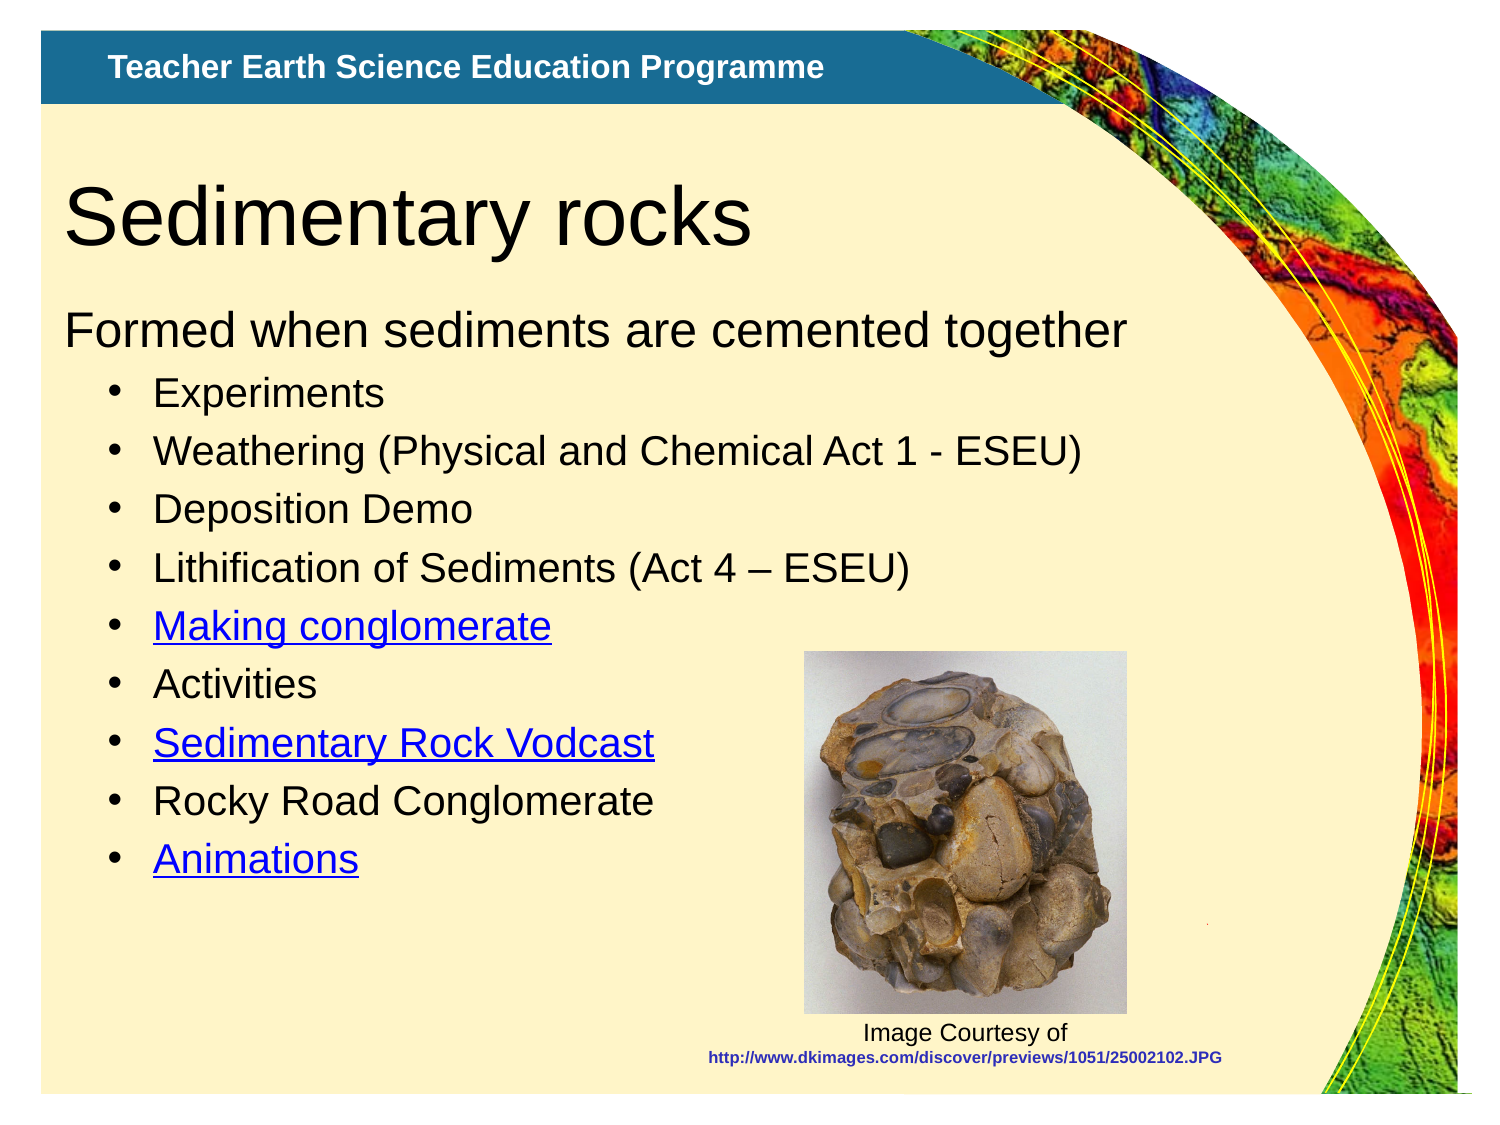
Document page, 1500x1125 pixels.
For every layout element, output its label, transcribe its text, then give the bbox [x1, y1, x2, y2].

picture [804, 651, 1127, 1014]
text_box Sedimentary rocks [64, 162, 880, 261]
text_box Formed when sediments are cemented together Experiments Weathering (Physical and Chemical Act 1 - ESEU) Deposition Demo Lithification of Sediments (Act 4 – ESEU) Making conglomerate Activities Sedimentary Rock Vodcast Rocky Road Conglomerate Animations [64, 285, 1481, 1042]
picture [991, 30, 1318, 285]
picture [1054, 30, 1421, 285]
picture [906, 30, 1298, 285]
picture [962, 30, 1218, 191]
picture [1322, 1042, 1457, 1094]
text_box Image Courtesy of http://www.dkimages.com/discover/previews/1051/25002102.JPG [641, 1009, 1290, 1075]
